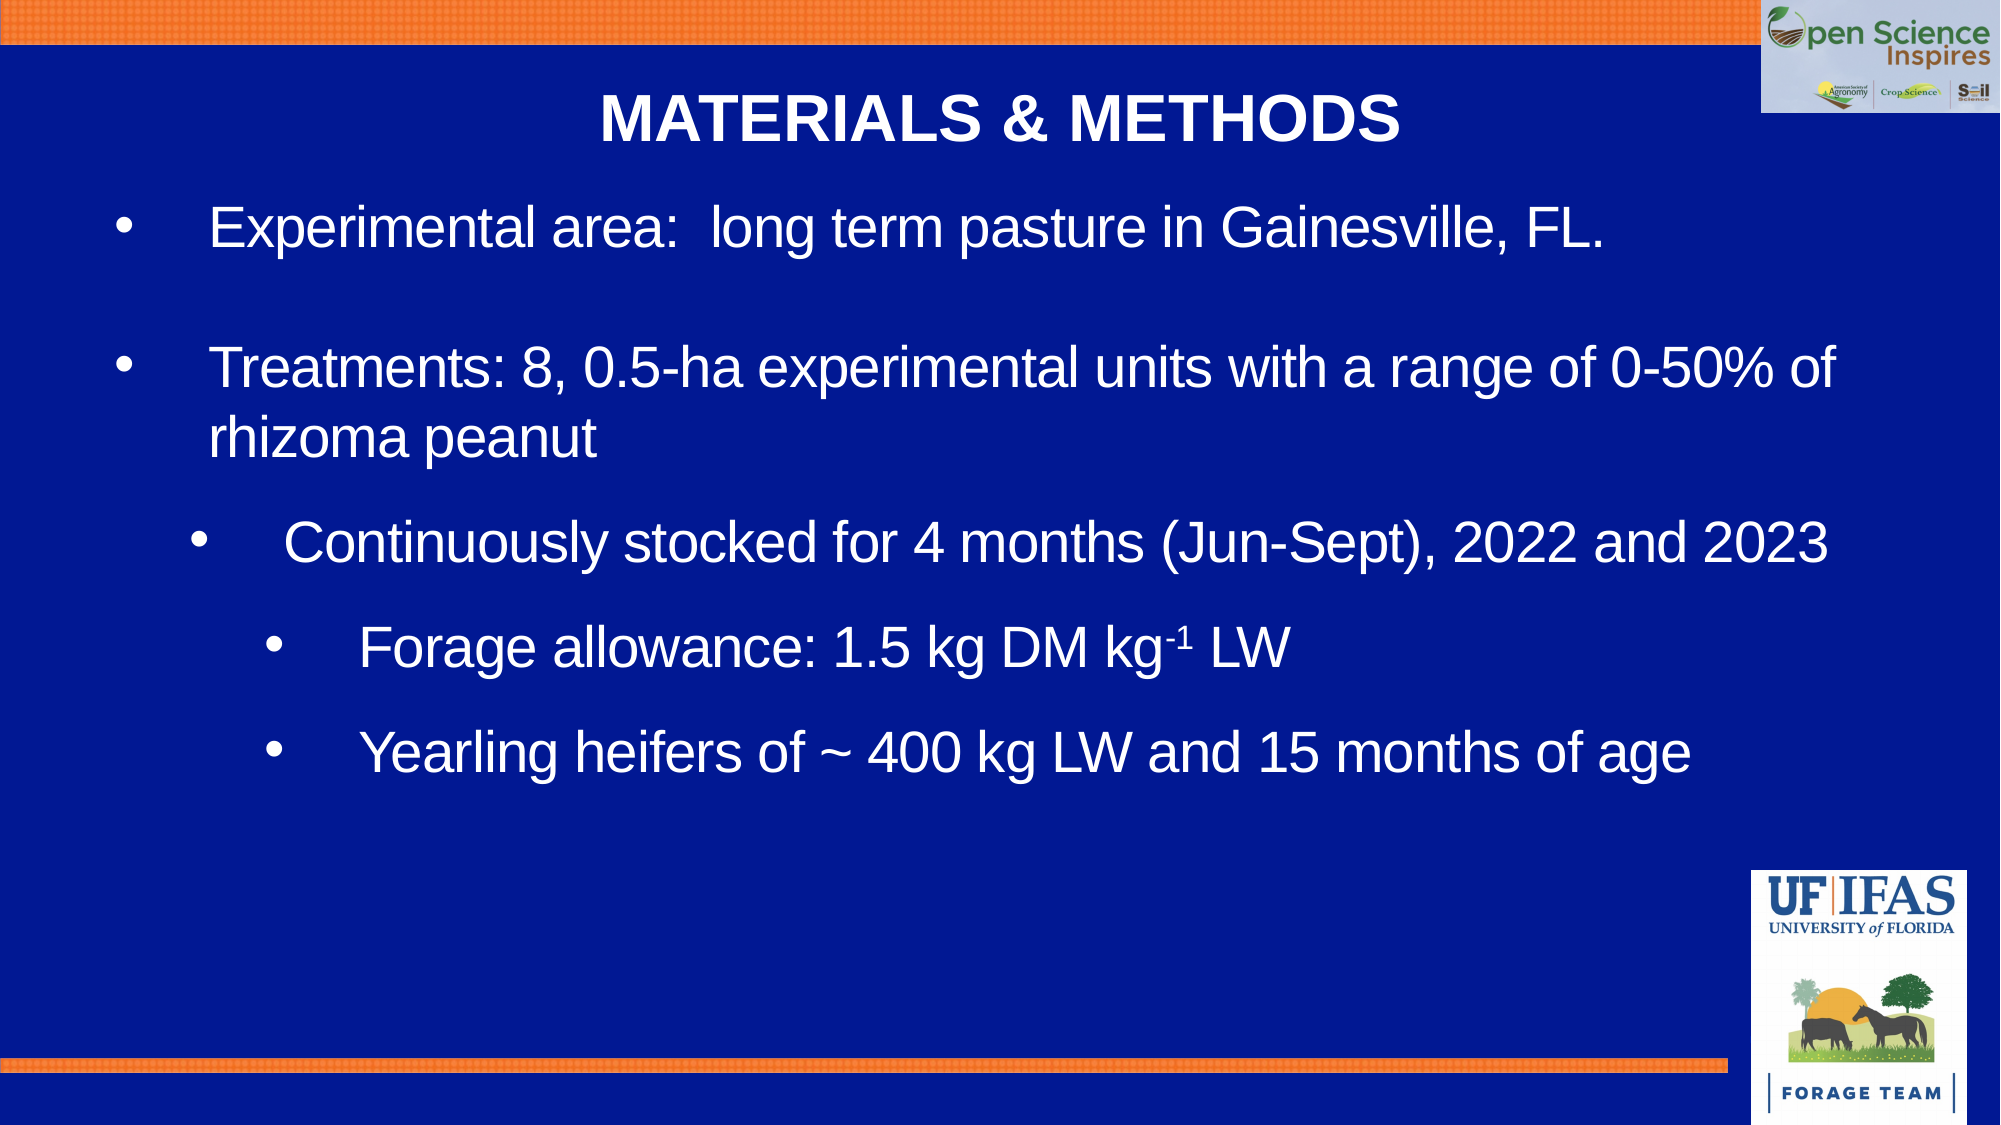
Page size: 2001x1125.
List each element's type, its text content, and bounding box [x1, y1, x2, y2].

picture [2, 1059, 1727, 1073]
picture [1750, 870, 1967, 1125]
picture [2, 0, 2000, 113]
text_box Experimental area: long term pasture in Gainesville, FL. Treatments: 8, 0.5-ha experimental units with a range of 0-50% of rhizoma peanut Continuously stocked for 4 months (Jun-Sept), 2022 and 2023 Forage allowance: 1.5 kg DM kg-1 LW Yearling heifers of ~ 400 kg LW and 15 months of age [99, 181, 2000, 932]
text_box MATERIALS & METHODS [36, 67, 1892, 268]
